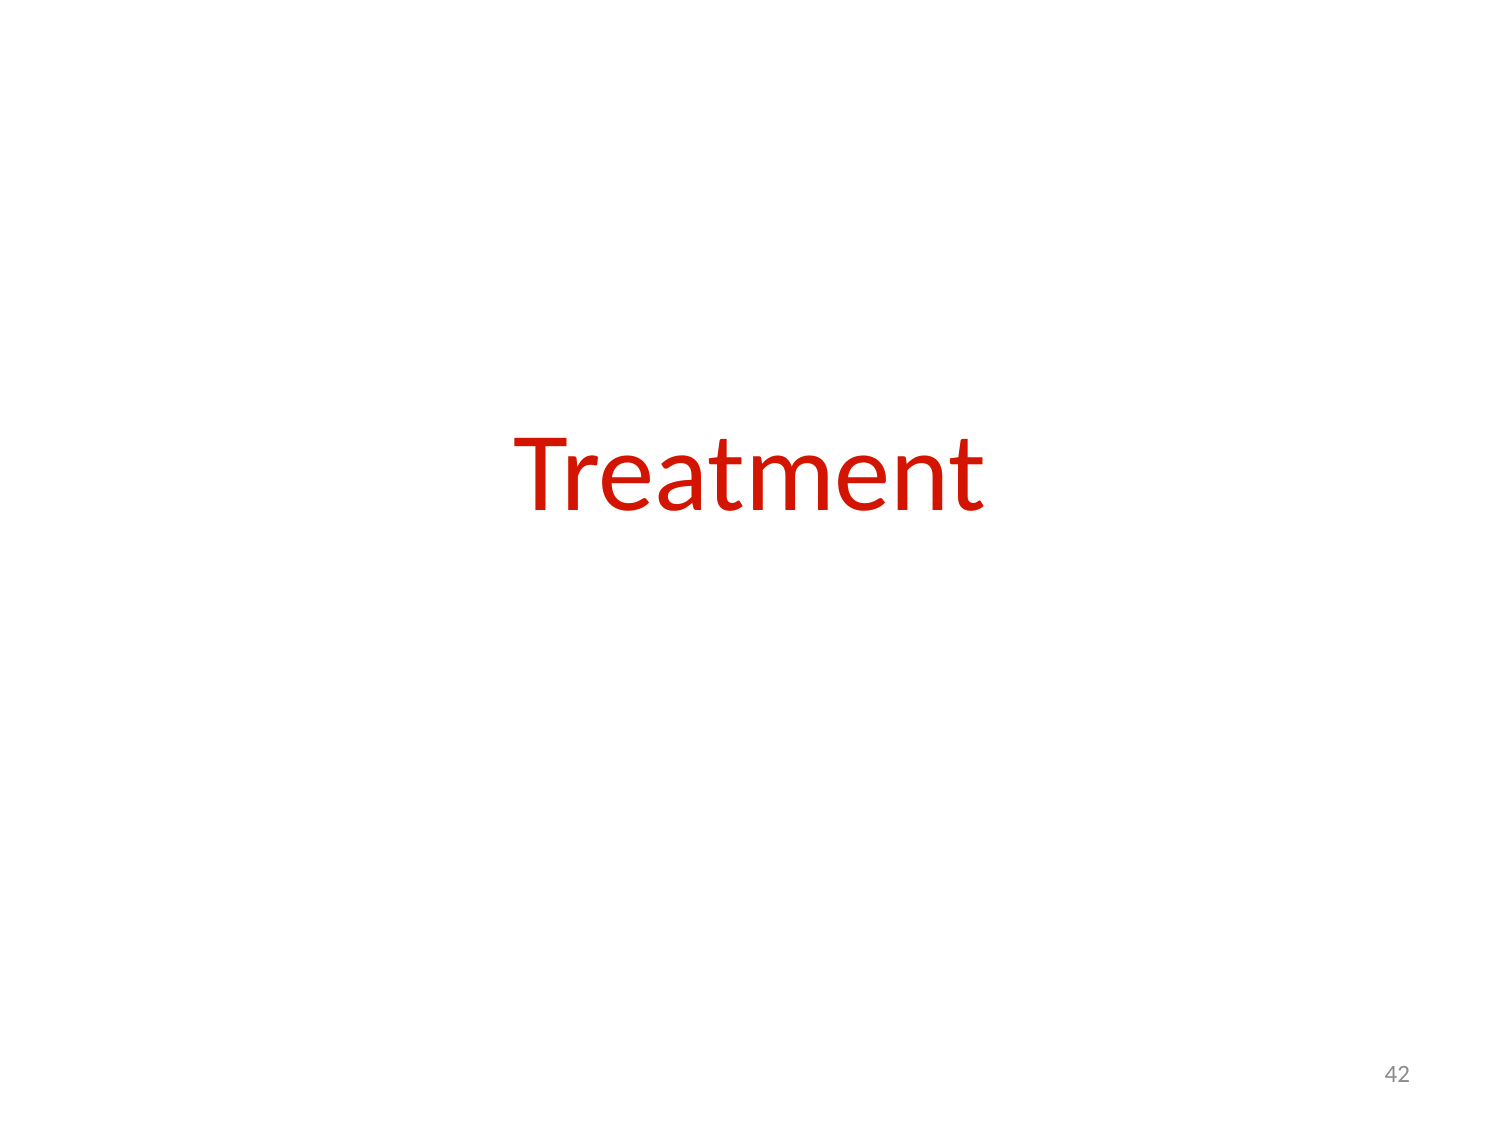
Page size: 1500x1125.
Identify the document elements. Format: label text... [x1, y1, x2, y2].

list Treatment [64, 243, 1436, 688]
slide_number 42 [1074, 1042, 1425, 1103]
